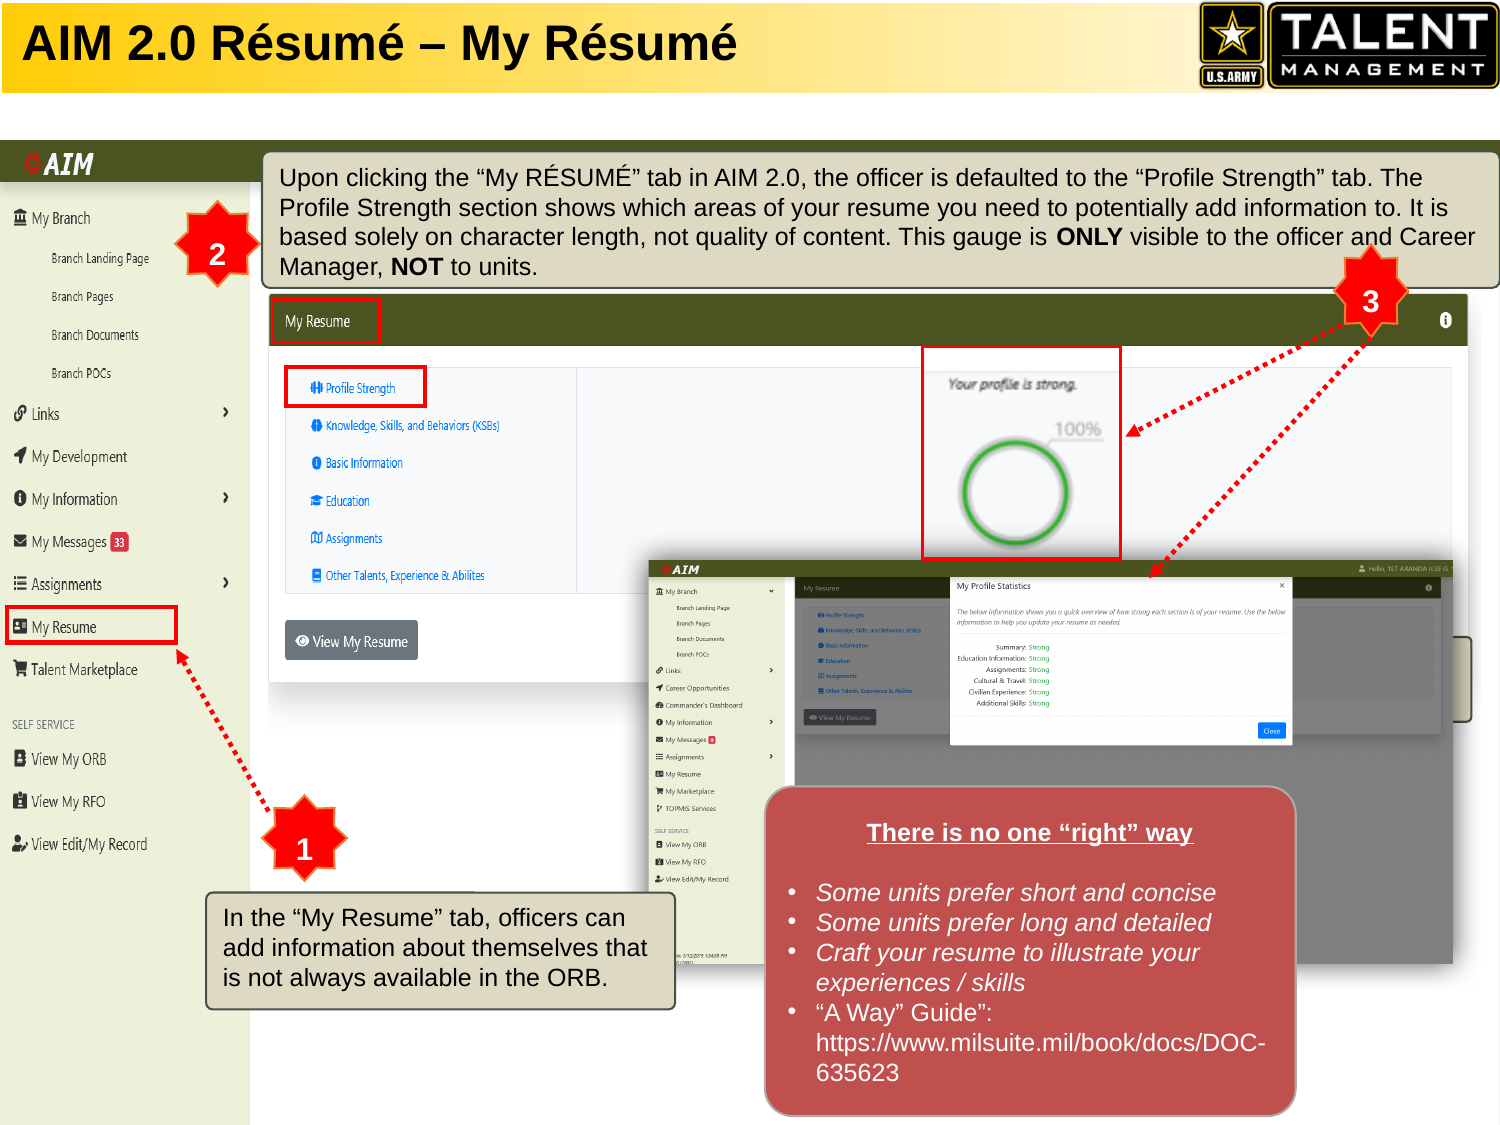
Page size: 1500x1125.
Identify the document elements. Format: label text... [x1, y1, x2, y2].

text_box AIM 2.0 Résumé – My Résumé [6, 19, 1236, 79]
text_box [176, 648, 269, 812]
picture [1195, 0, 1500, 93]
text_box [1125, 323, 1345, 437]
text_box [0, 140, 1500, 1125]
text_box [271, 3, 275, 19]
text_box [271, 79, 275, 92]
picture [648, 365, 1453, 964]
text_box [1149, 337, 1372, 579]
